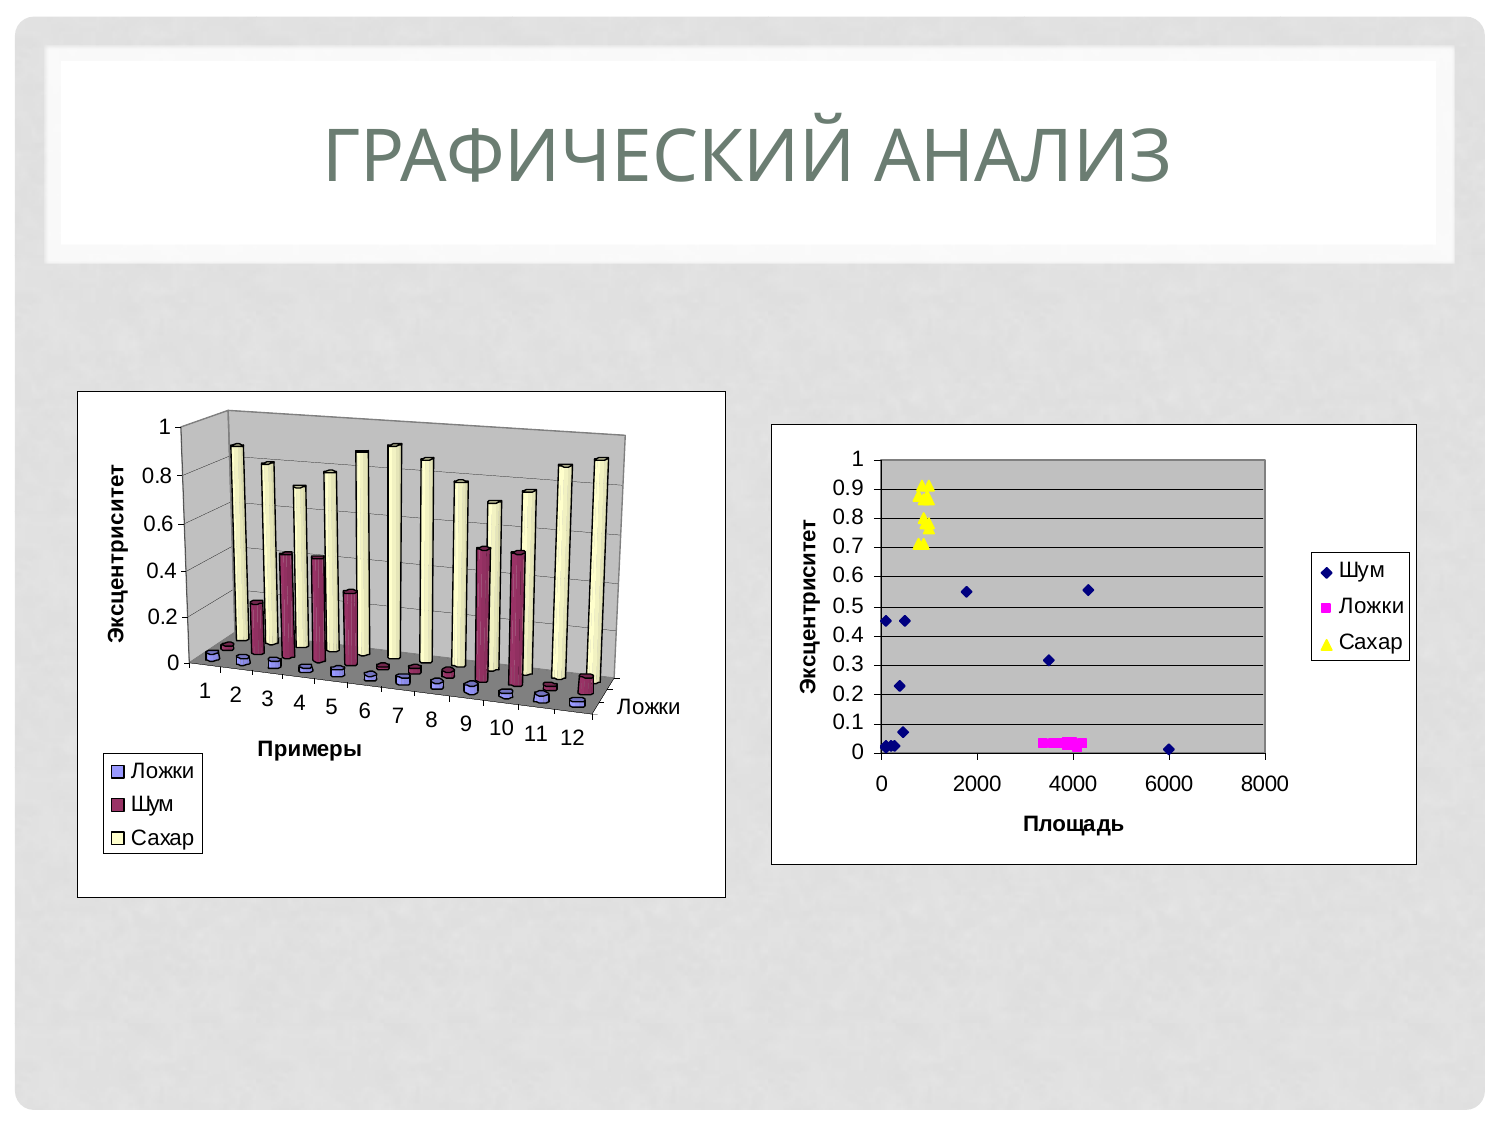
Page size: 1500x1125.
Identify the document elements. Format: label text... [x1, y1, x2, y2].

title Графический анализ [69, 66, 1425, 238]
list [762, 415, 1426, 872]
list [69, 383, 733, 904]
